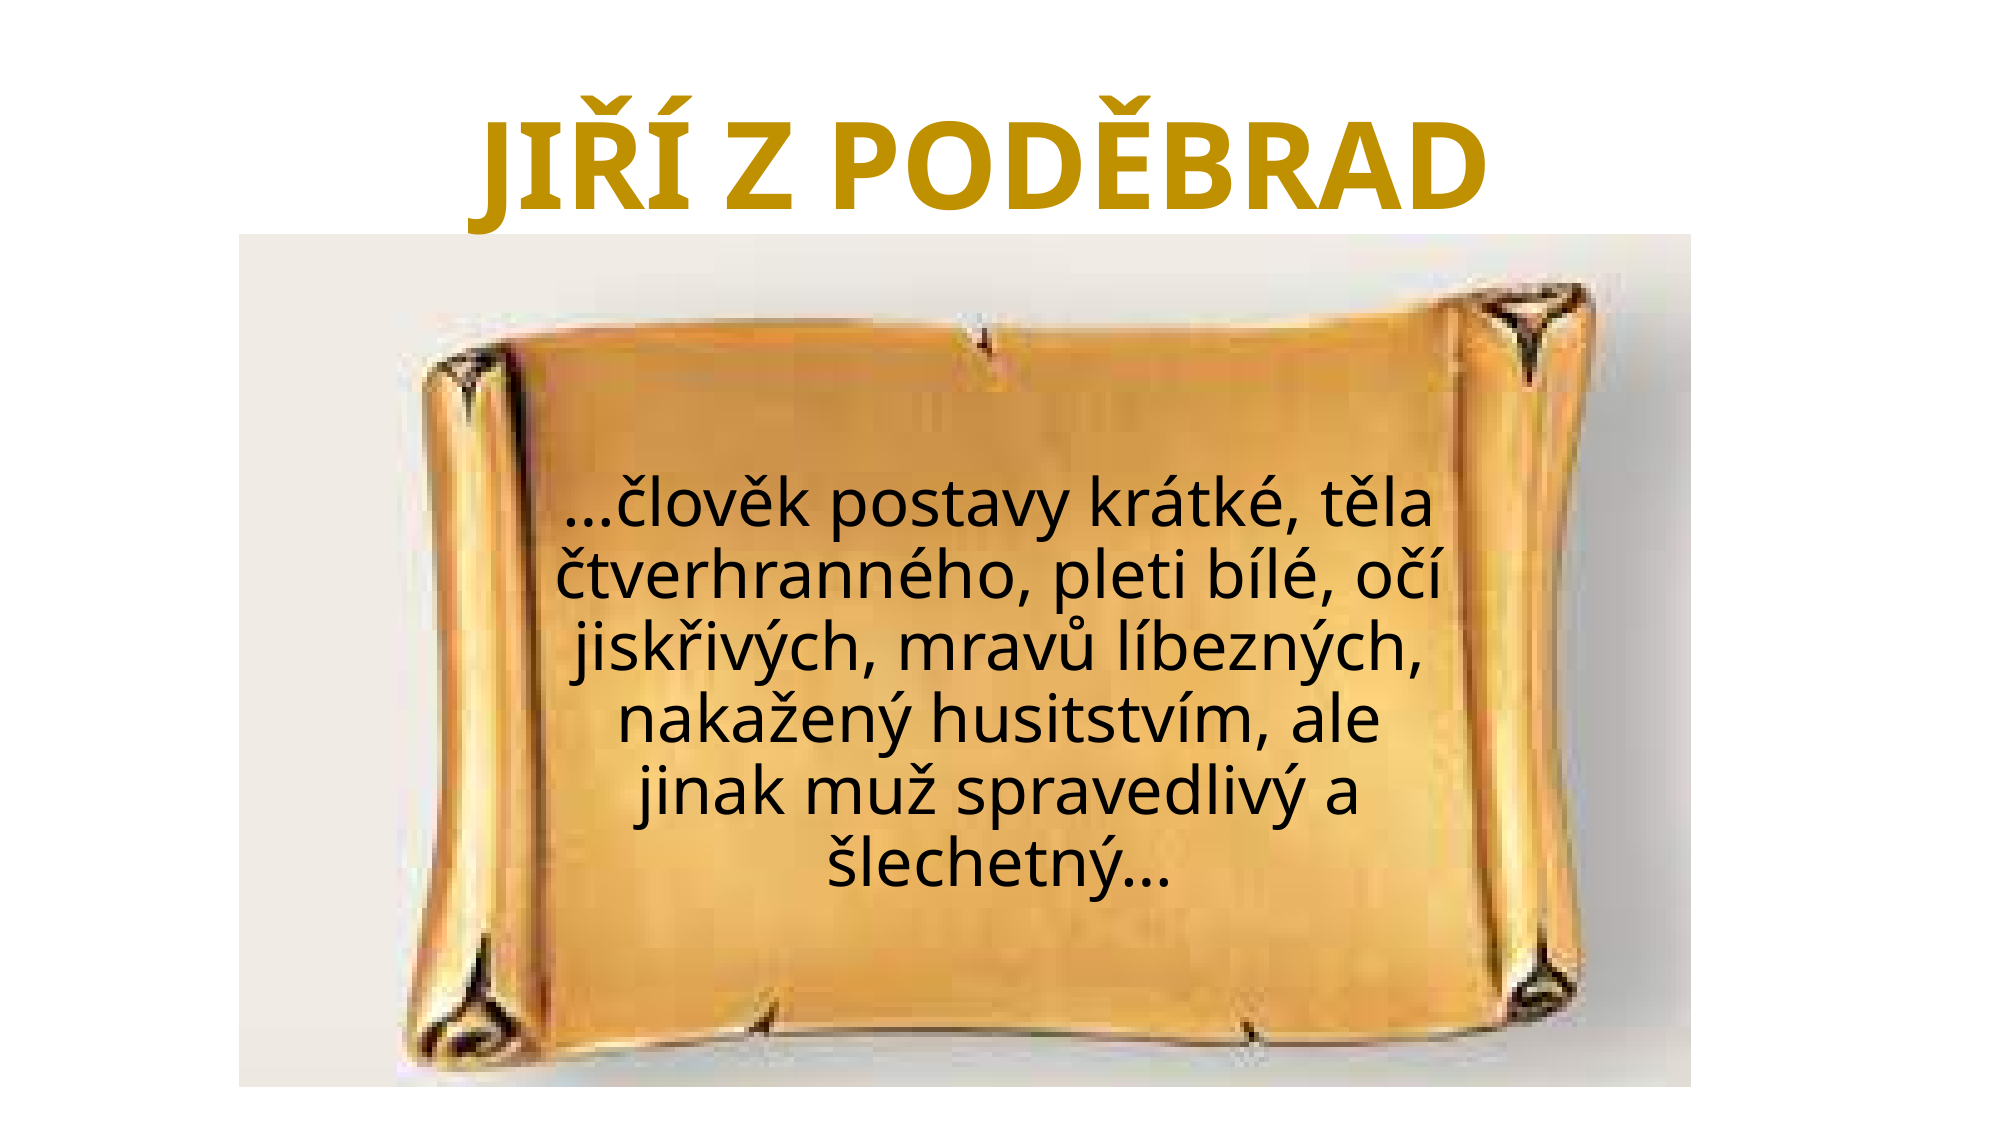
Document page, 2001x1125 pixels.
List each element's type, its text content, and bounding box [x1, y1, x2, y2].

text_box JIŘÍ Z PODĚBRAD [423, 53, 1508, 234]
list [239, 234, 1692, 1087]
